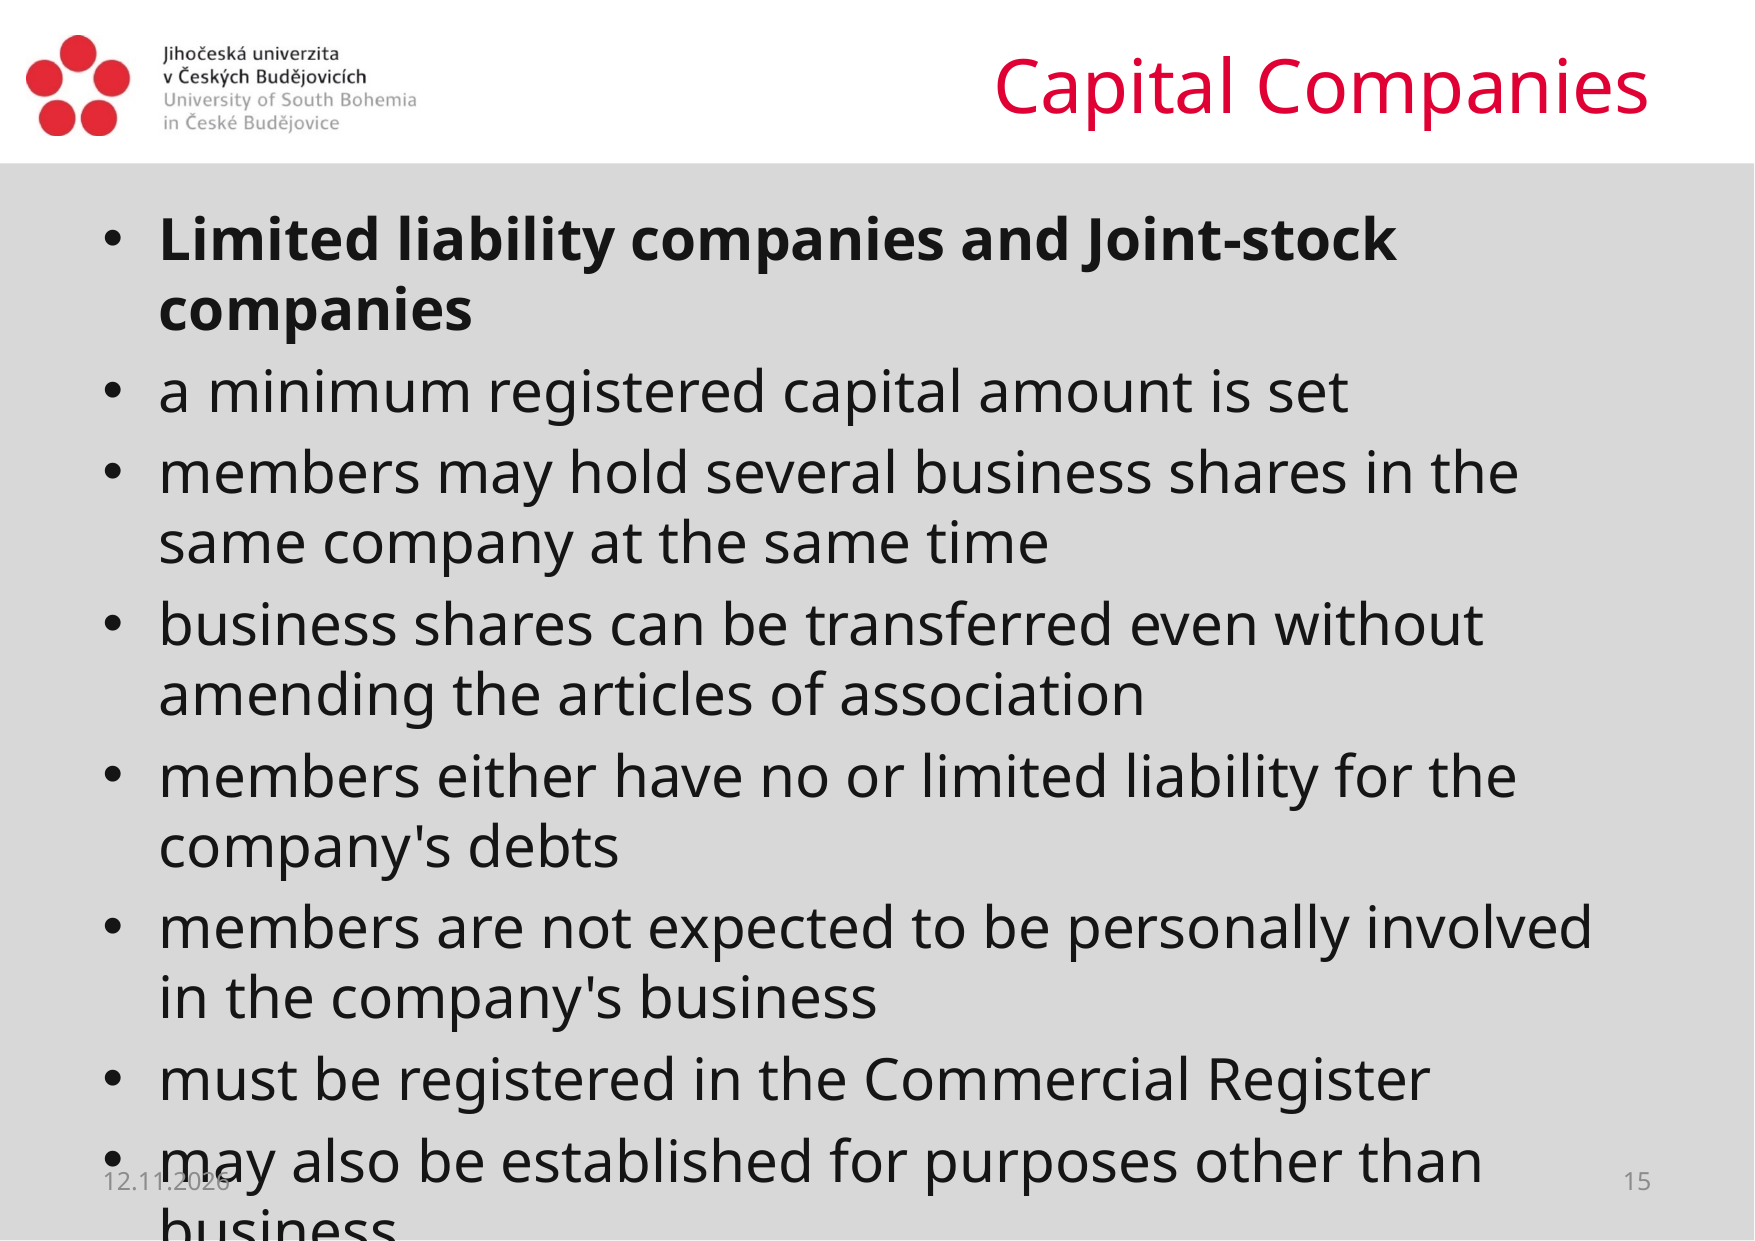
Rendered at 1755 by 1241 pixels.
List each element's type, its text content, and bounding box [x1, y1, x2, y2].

slide_number 15 [1257, 1149, 1667, 1216]
title Capital Companies [448, 29, 1667, 139]
list Limited liability companies and Joint-stock companies a minimum registered capital amount is set members may hold several business shares in the same company at the same time business shares can be transferred even without amending the articles of association members either have no or limited liability for the company's debts members are not expected to be personally involved in the company's business must be registered in the Commercial Register may also be established for purposes other than business may be established by a sole founder [87, 194, 1667, 1109]
picture [26, 35, 417, 136]
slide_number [87, 1149, 498, 1216]
